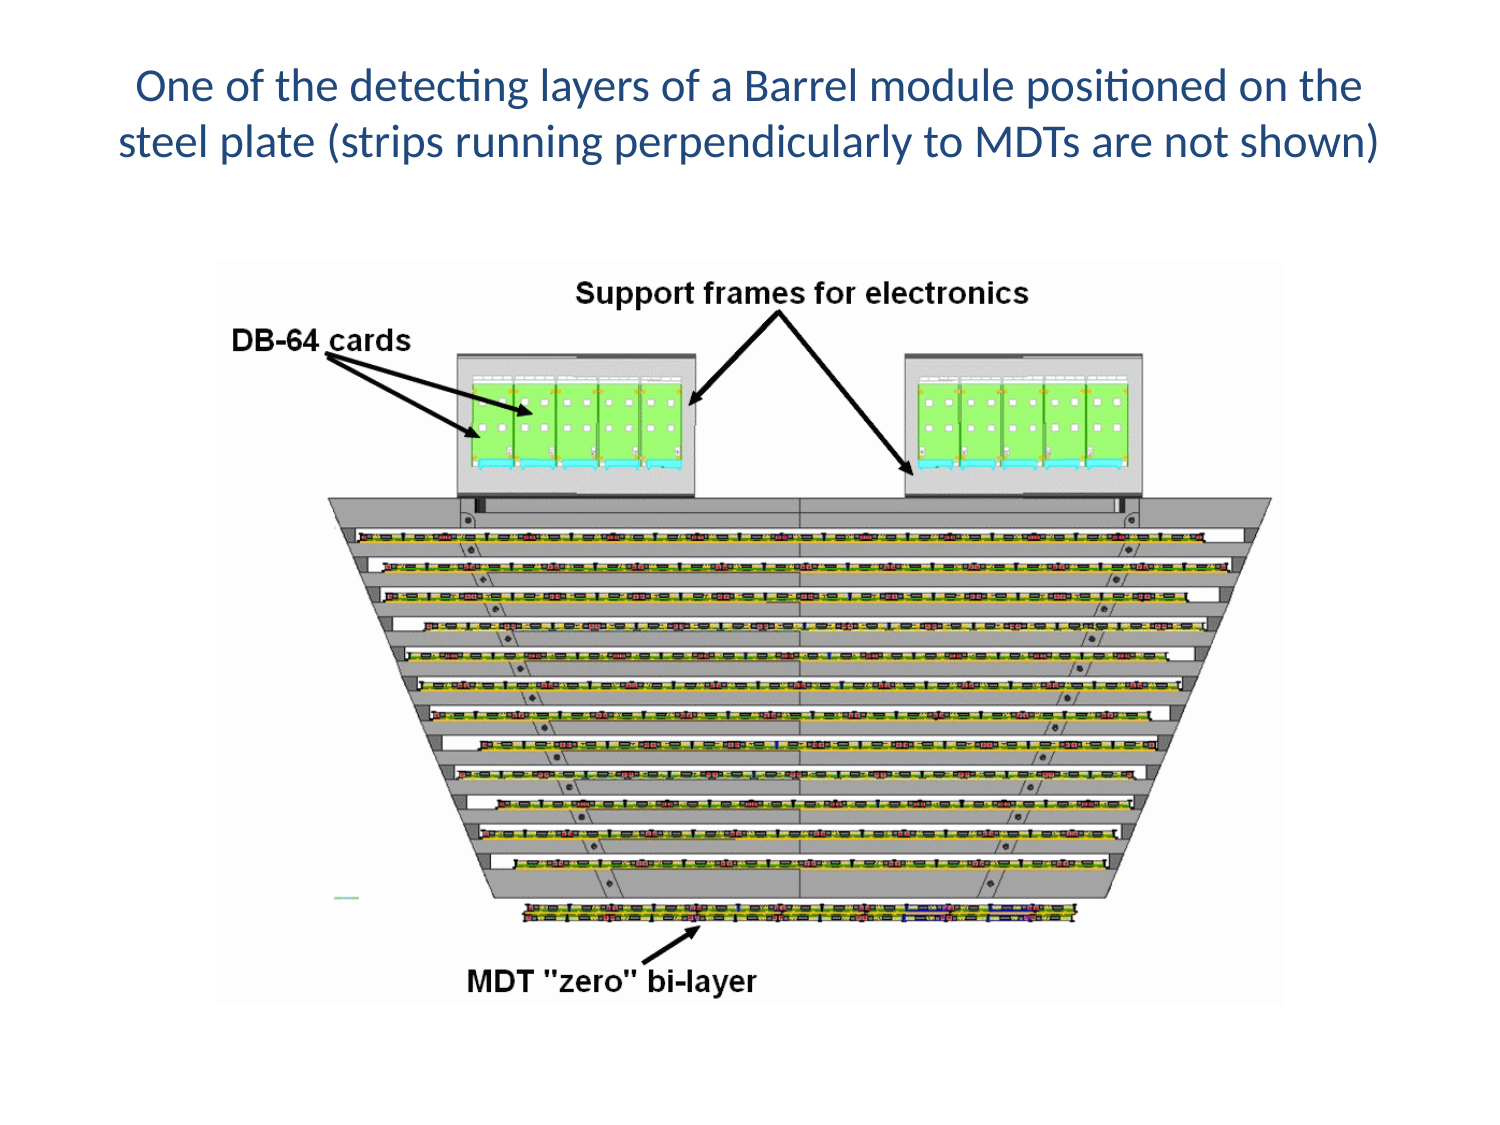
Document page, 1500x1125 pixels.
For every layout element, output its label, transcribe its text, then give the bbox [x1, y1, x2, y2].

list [216, 262, 1284, 1006]
title One of the detecting layers of a Barrel module positioned on the steel plate (strips running perpendicularly to MDTs are not shown) [75, 45, 1425, 233]
